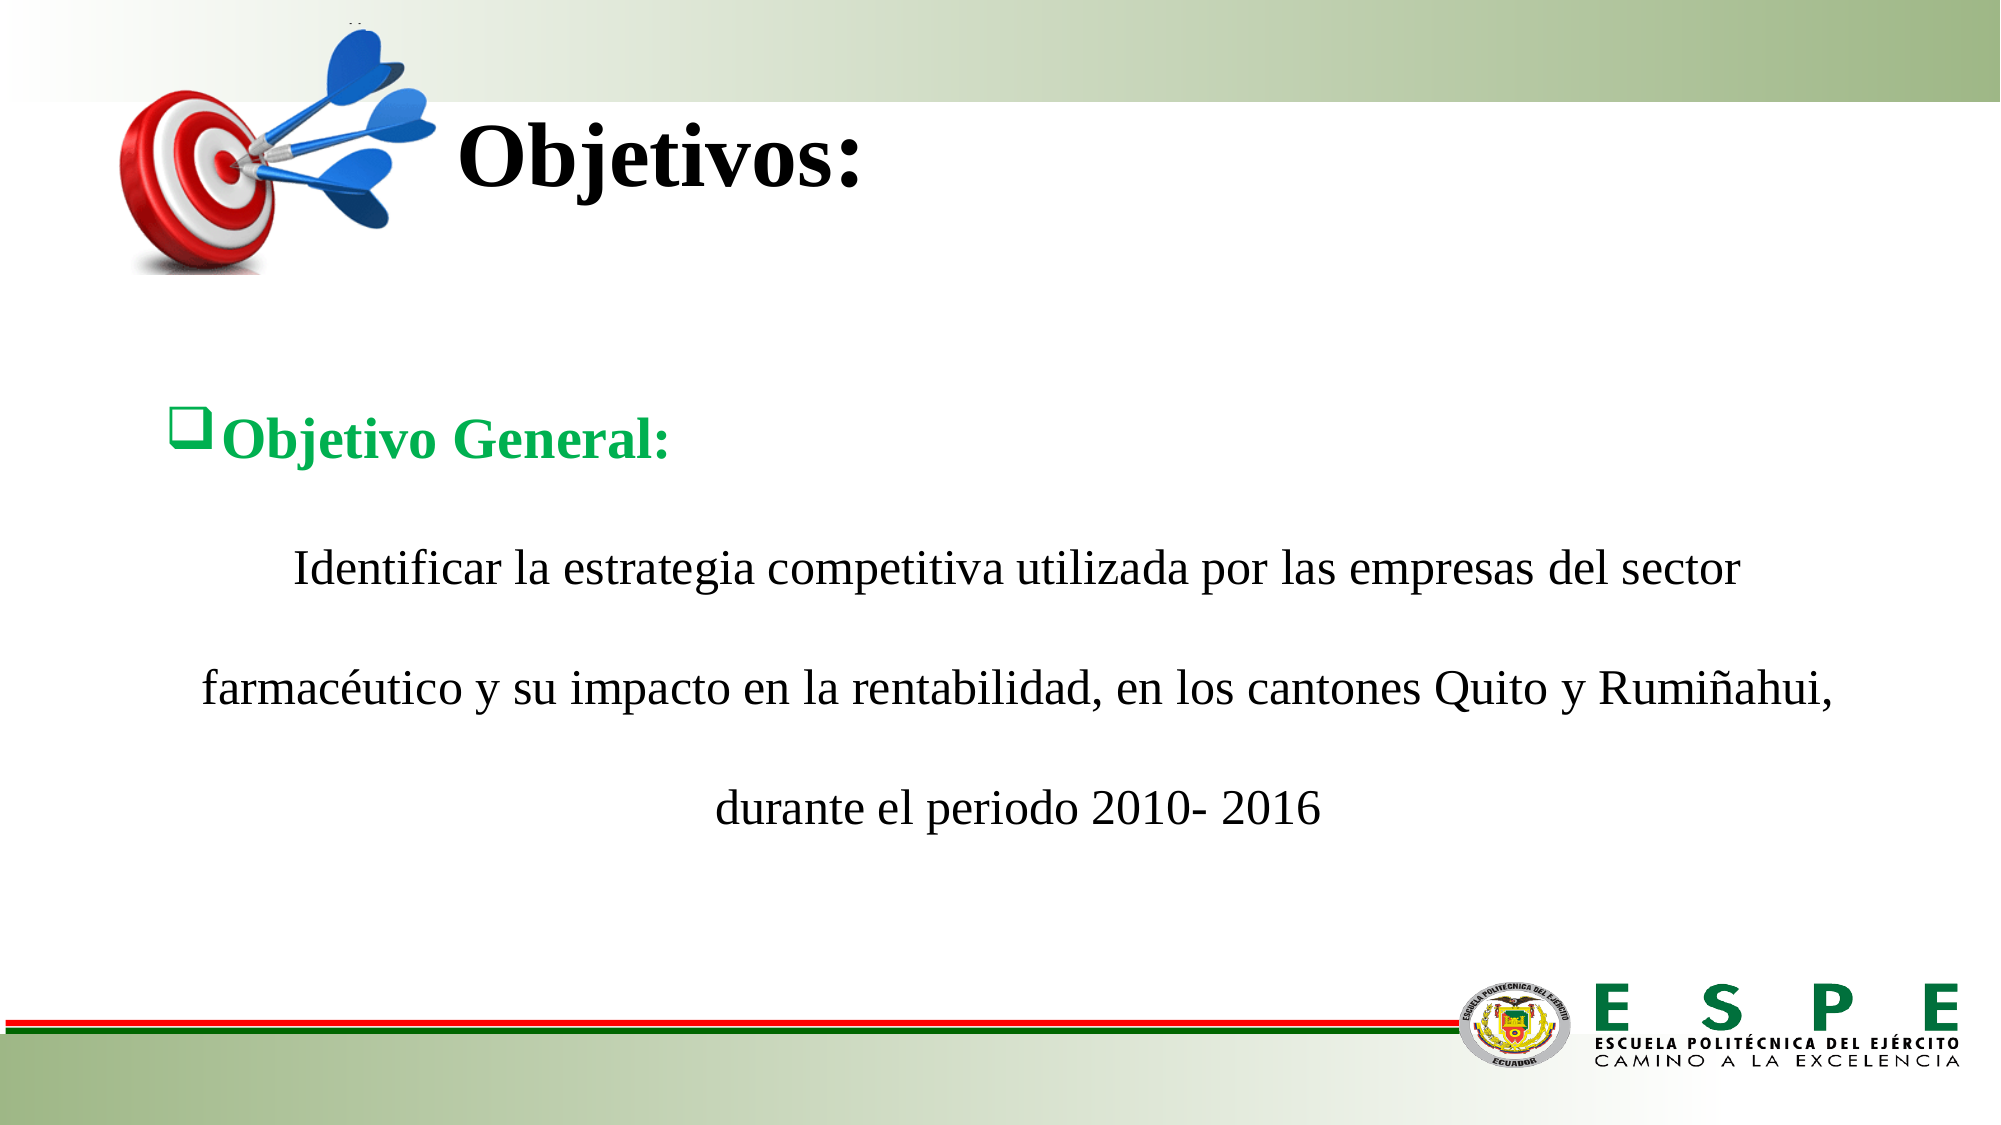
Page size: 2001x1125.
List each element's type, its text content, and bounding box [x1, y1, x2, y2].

text_box Objetivo General: Identificar la estrategia competitiva utilizada por las empresas del sector farmacéutico y su impacto en la rentabilidad, en los cantones Quito y Rumiñahui, durante el periodo 2010- 2016 [150, 323, 1887, 843]
picture [109, 19, 440, 275]
text_box Objetivos: [445, 79, 883, 214]
picture [1409, 964, 2000, 1093]
